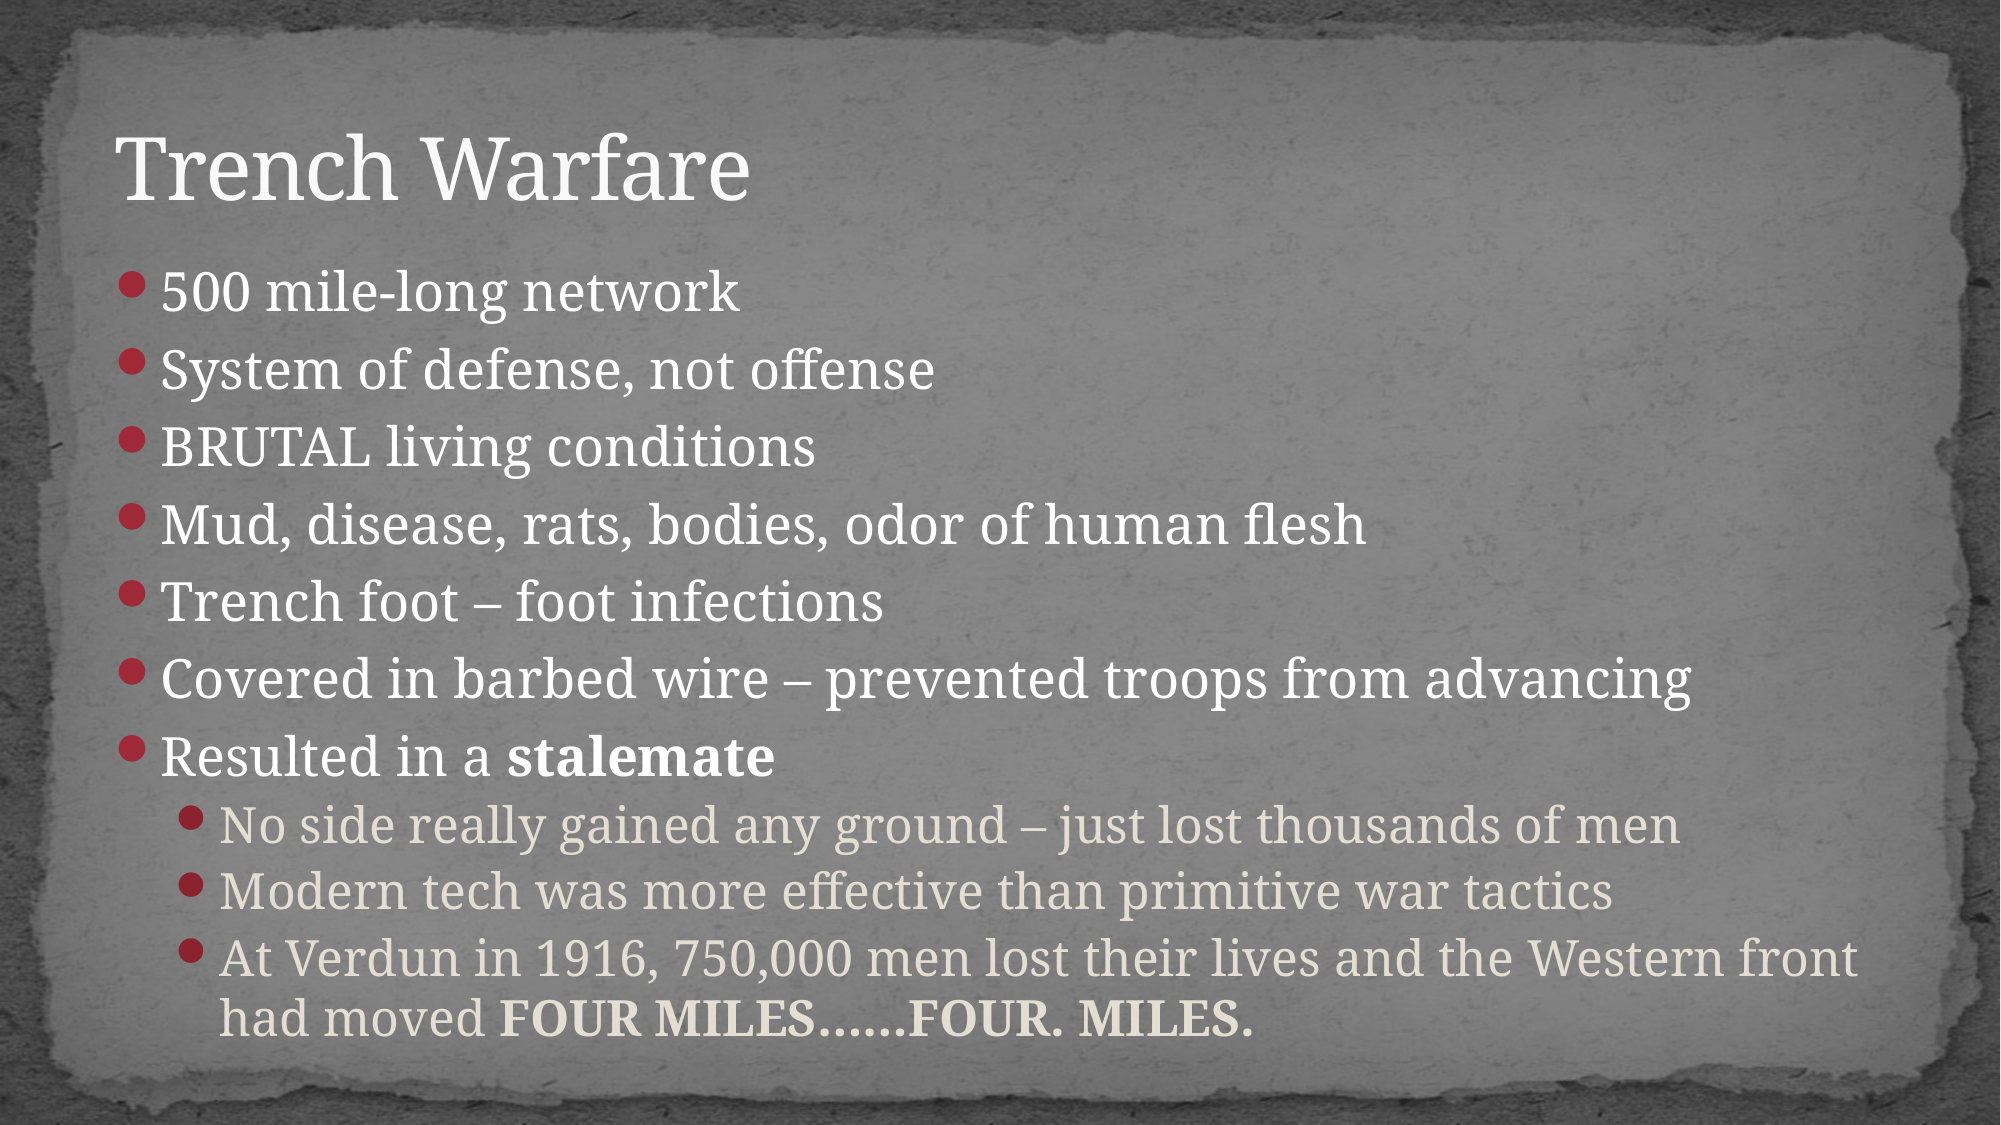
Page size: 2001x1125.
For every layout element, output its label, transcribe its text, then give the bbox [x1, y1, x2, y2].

picture [0, 0, 2001, 1125]
list 500 mile-long network System of defense, not offense BRUTAL living conditions Mud, disease, rats, bodies, odor of human flesh Trench foot – foot infections Covered in barbed wire – prevented troops from advancing Resulted in a stalemate No side really gained any ground – just lost thousands of men Modern tech was more effective than primitive war tactics At Verdun in 1916, 750,000 men lost their lives and the Western front had moved FOUR MILES……FOUR. MILES. [99, 249, 1900, 1000]
title Trench Warfare [99, 24, 1900, 225]
